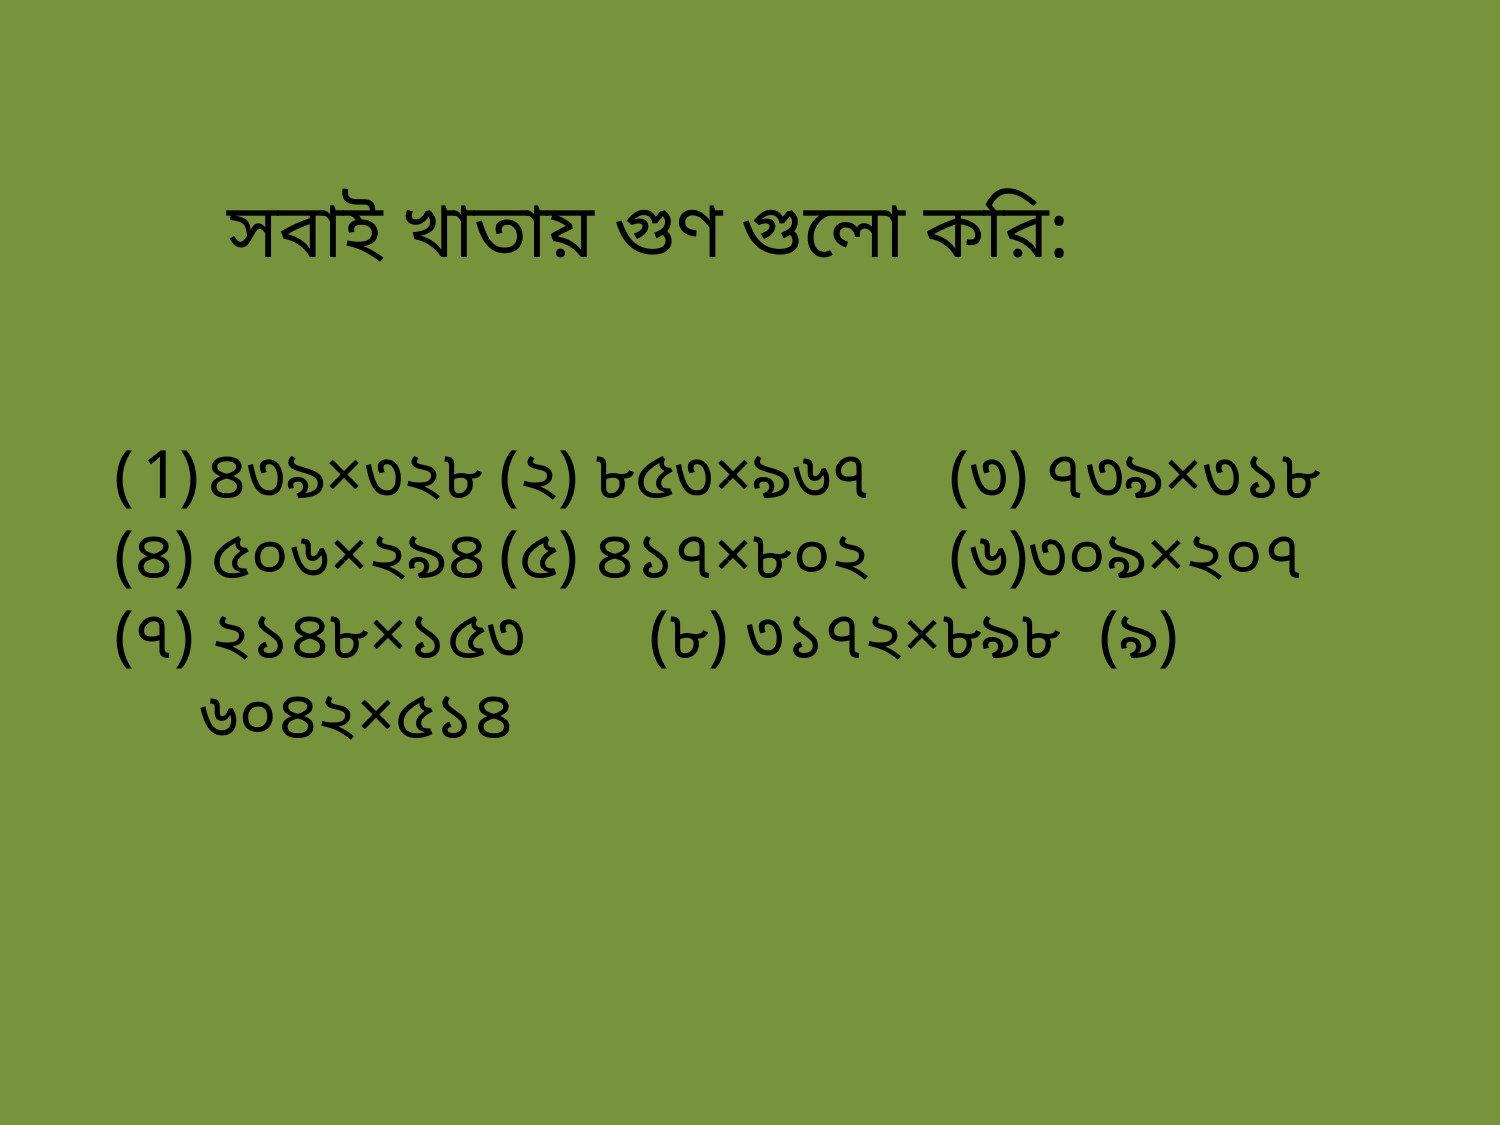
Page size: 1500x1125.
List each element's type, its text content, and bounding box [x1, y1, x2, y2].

text_box ৪৩৯×৩২৮ (২) ৮৫৩×৯৬৭ (৩) ৭৩৯×৩১৮ (৪) ৫০৬×২৯৪ (৫) ৪১৭×৮০২ (৬)৩০৯×২০৭ (৭) ২১৪৮×১৫৩ (৮) ৩১৭২×৮৯৮ (৯) ৬০৪২×৫১৪ [99, 424, 1375, 760]
text_box সবাই খাতায় গুণ গুলো করি: [212, 174, 1225, 280]
